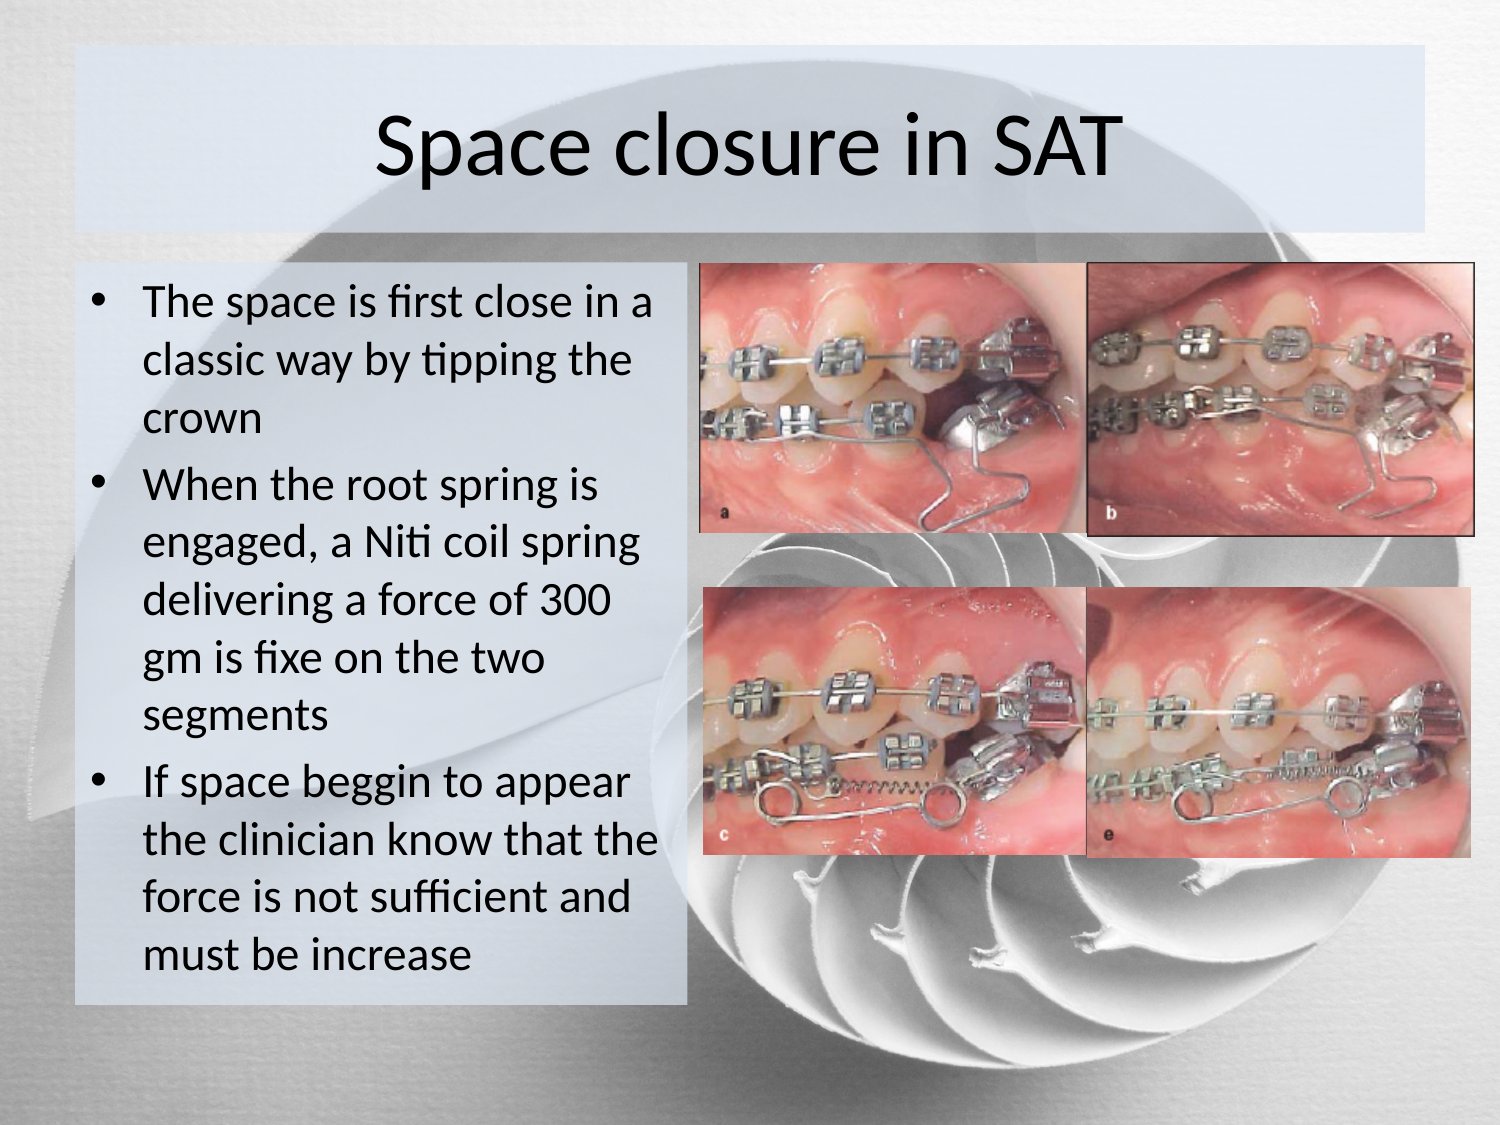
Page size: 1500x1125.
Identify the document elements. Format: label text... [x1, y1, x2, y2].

title Space closure in SAT [75, 45, 1425, 233]
list The space is first close in a classic way by tipping the crown When the root spring is engaged, a Niti coil spring delivering a force of 300 gm is fixe on the two segments If space beggin to appear the clinician know that the force is not sufficient and must be increase [75, 262, 688, 1005]
picture [0, 0, 1500, 1125]
